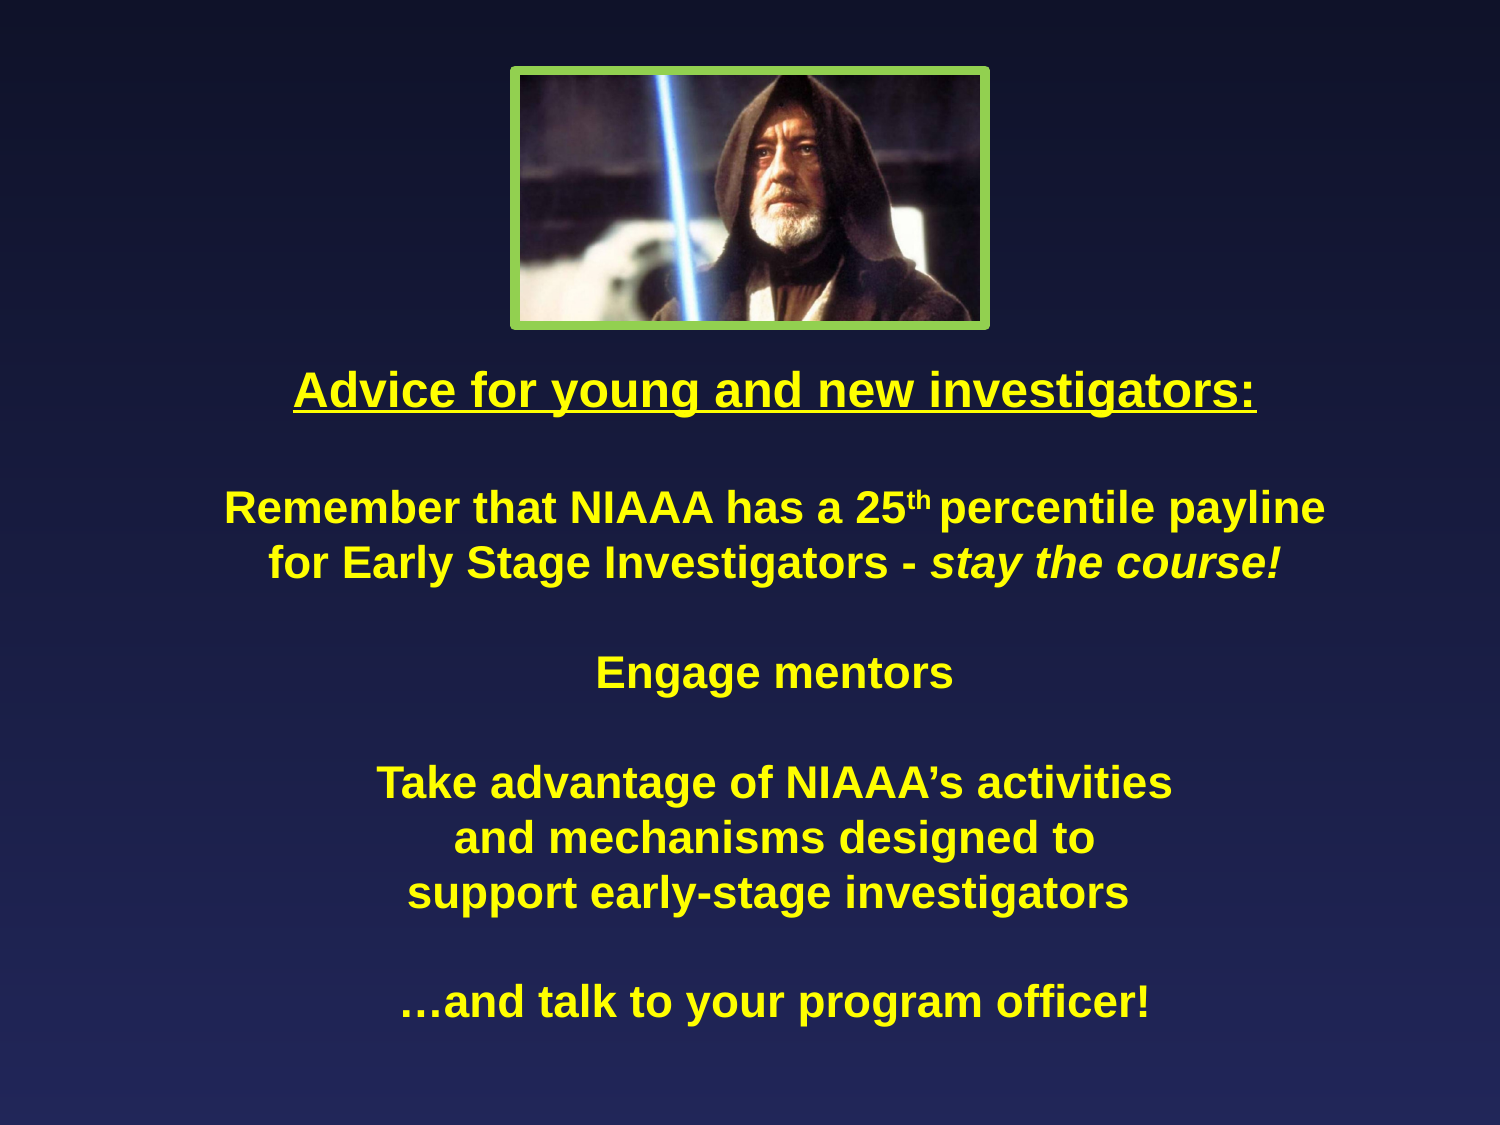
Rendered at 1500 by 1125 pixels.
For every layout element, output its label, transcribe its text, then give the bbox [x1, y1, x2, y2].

text_box Advice for young and new investigators: Remember that NIAAA has a 25th percentile payline for Early Stage Investigators - stay the course! Engage mentors Take advantage of NIAAA’s activities and mechanisms designed to support early-stage investigators …and talk to your program officer! [174, 349, 1375, 1095]
picture [519, 74, 981, 322]
